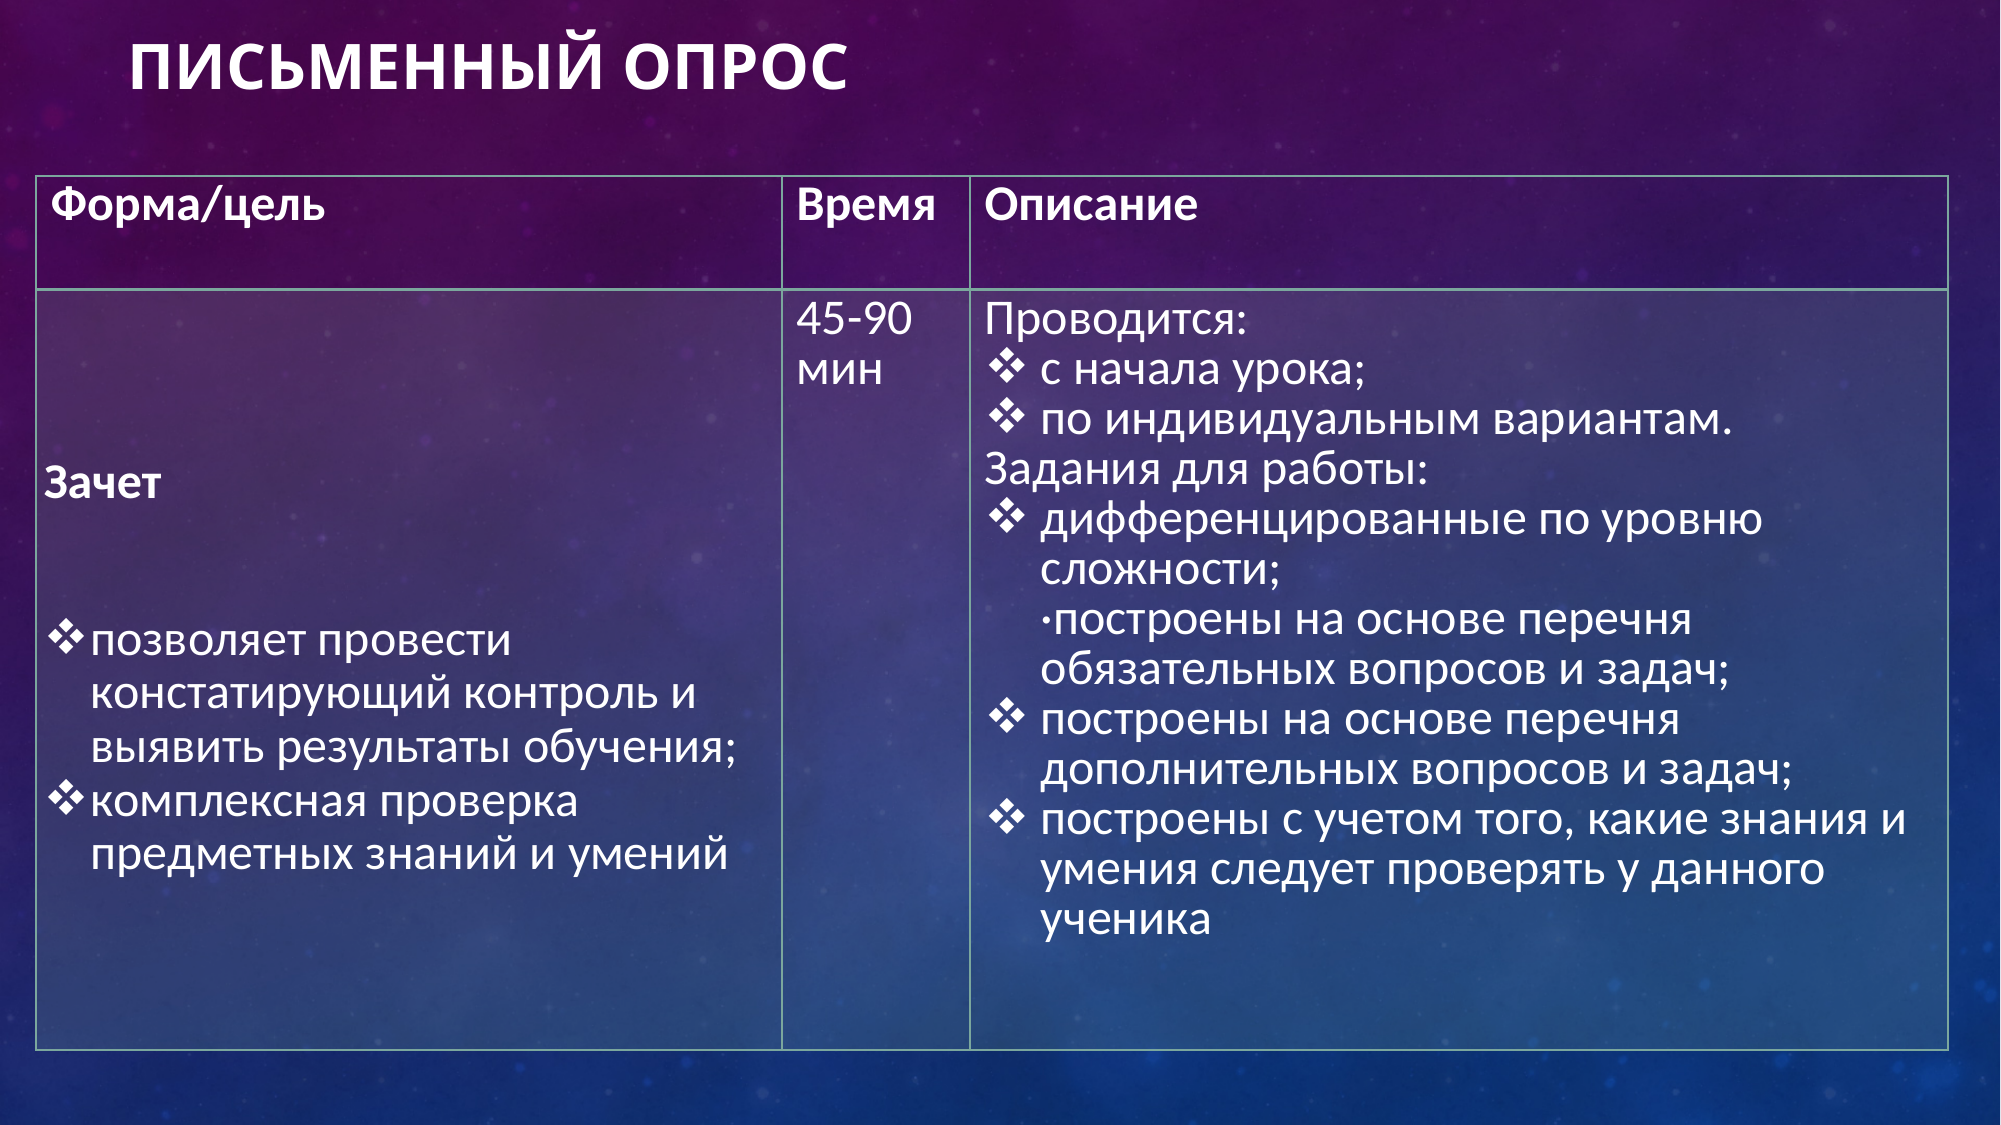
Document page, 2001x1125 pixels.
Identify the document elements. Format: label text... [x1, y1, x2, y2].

table_cell Проводится: с начала урока; по индивидуальным вариантам. Задания для работы: дифференцированные по уровню сложности; ·построены на основе перечня обязательных вопросов и задач; построены на основе перечня дополнительных вопросов и задач; построены с учетом того, какие знания и умения следует проверять у данного ученика [971, 291, 1947, 1049]
table_cell 45-90 мин [783, 291, 969, 1049]
table_header Описание [971, 177, 1947, 288]
picture [0, 0, 2001, 1125]
table_header Время [783, 177, 969, 288]
title Письменный опрос [112, 19, 1775, 110]
table_cell Зачет позволяет провести констатирующий контроль и выявить результаты обучения; комплексная проверка предметных знаний и умений [37, 291, 781, 1049]
table_header Форма/цель [37, 177, 781, 288]
